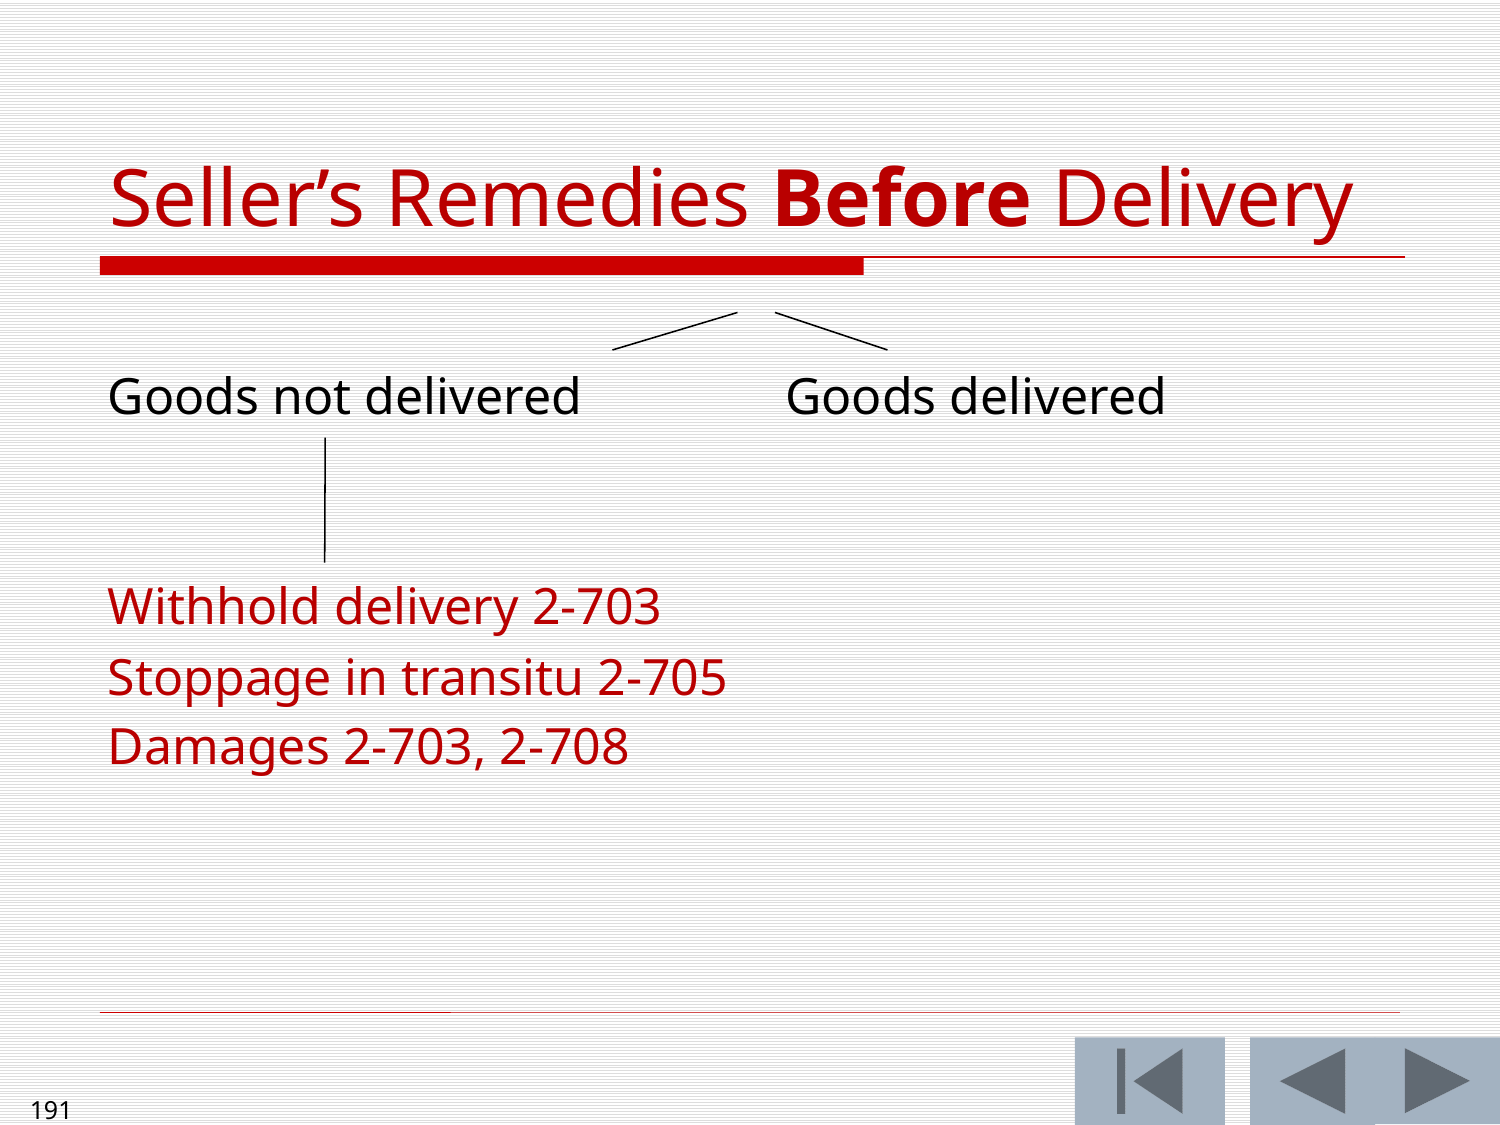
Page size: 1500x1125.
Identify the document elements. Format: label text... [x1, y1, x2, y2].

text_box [612, 312, 738, 351]
title Seller’s Remedies Before Delivery [94, 50, 1500, 250]
list Goods not delivered Goods delivered Withhold delivery 2-703 Stoppage in transitu 2-705 Damages 2-703, 2-708 [92, 287, 1406, 988]
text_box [774, 312, 888, 351]
slide_number 191 [0, 1086, 88, 1125]
